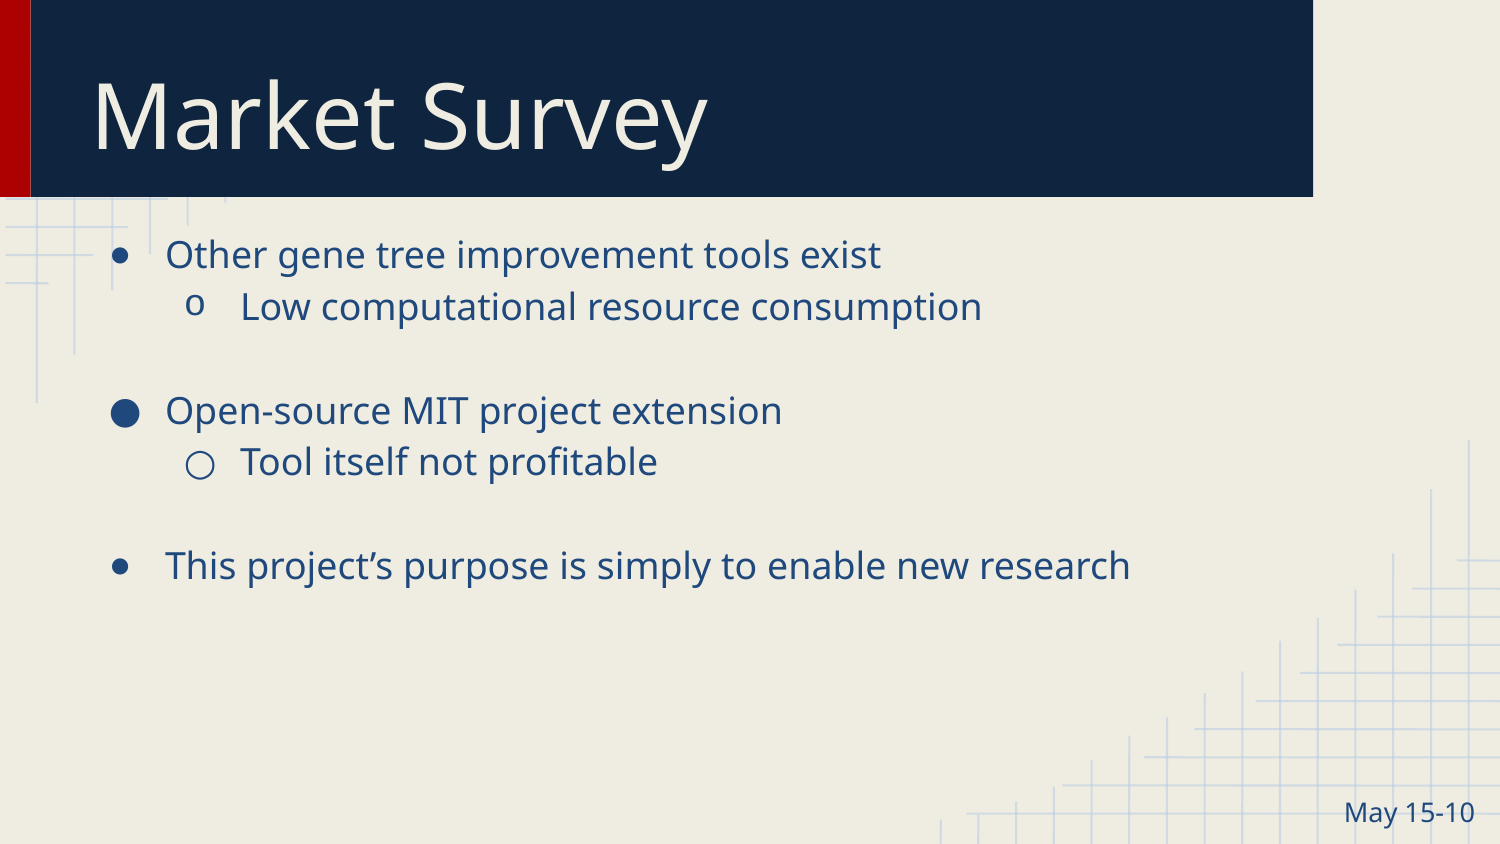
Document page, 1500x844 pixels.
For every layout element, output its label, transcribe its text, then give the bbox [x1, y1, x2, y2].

title Market Survey [75, 16, 1276, 183]
list Other gene tree improvement tools exist Low computational resource consumption Open-source MIT project extension Tool itself not profitable This project’s purpose is simply to enable new research [75, 209, 1425, 714]
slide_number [1313, 779, 1491, 844]
